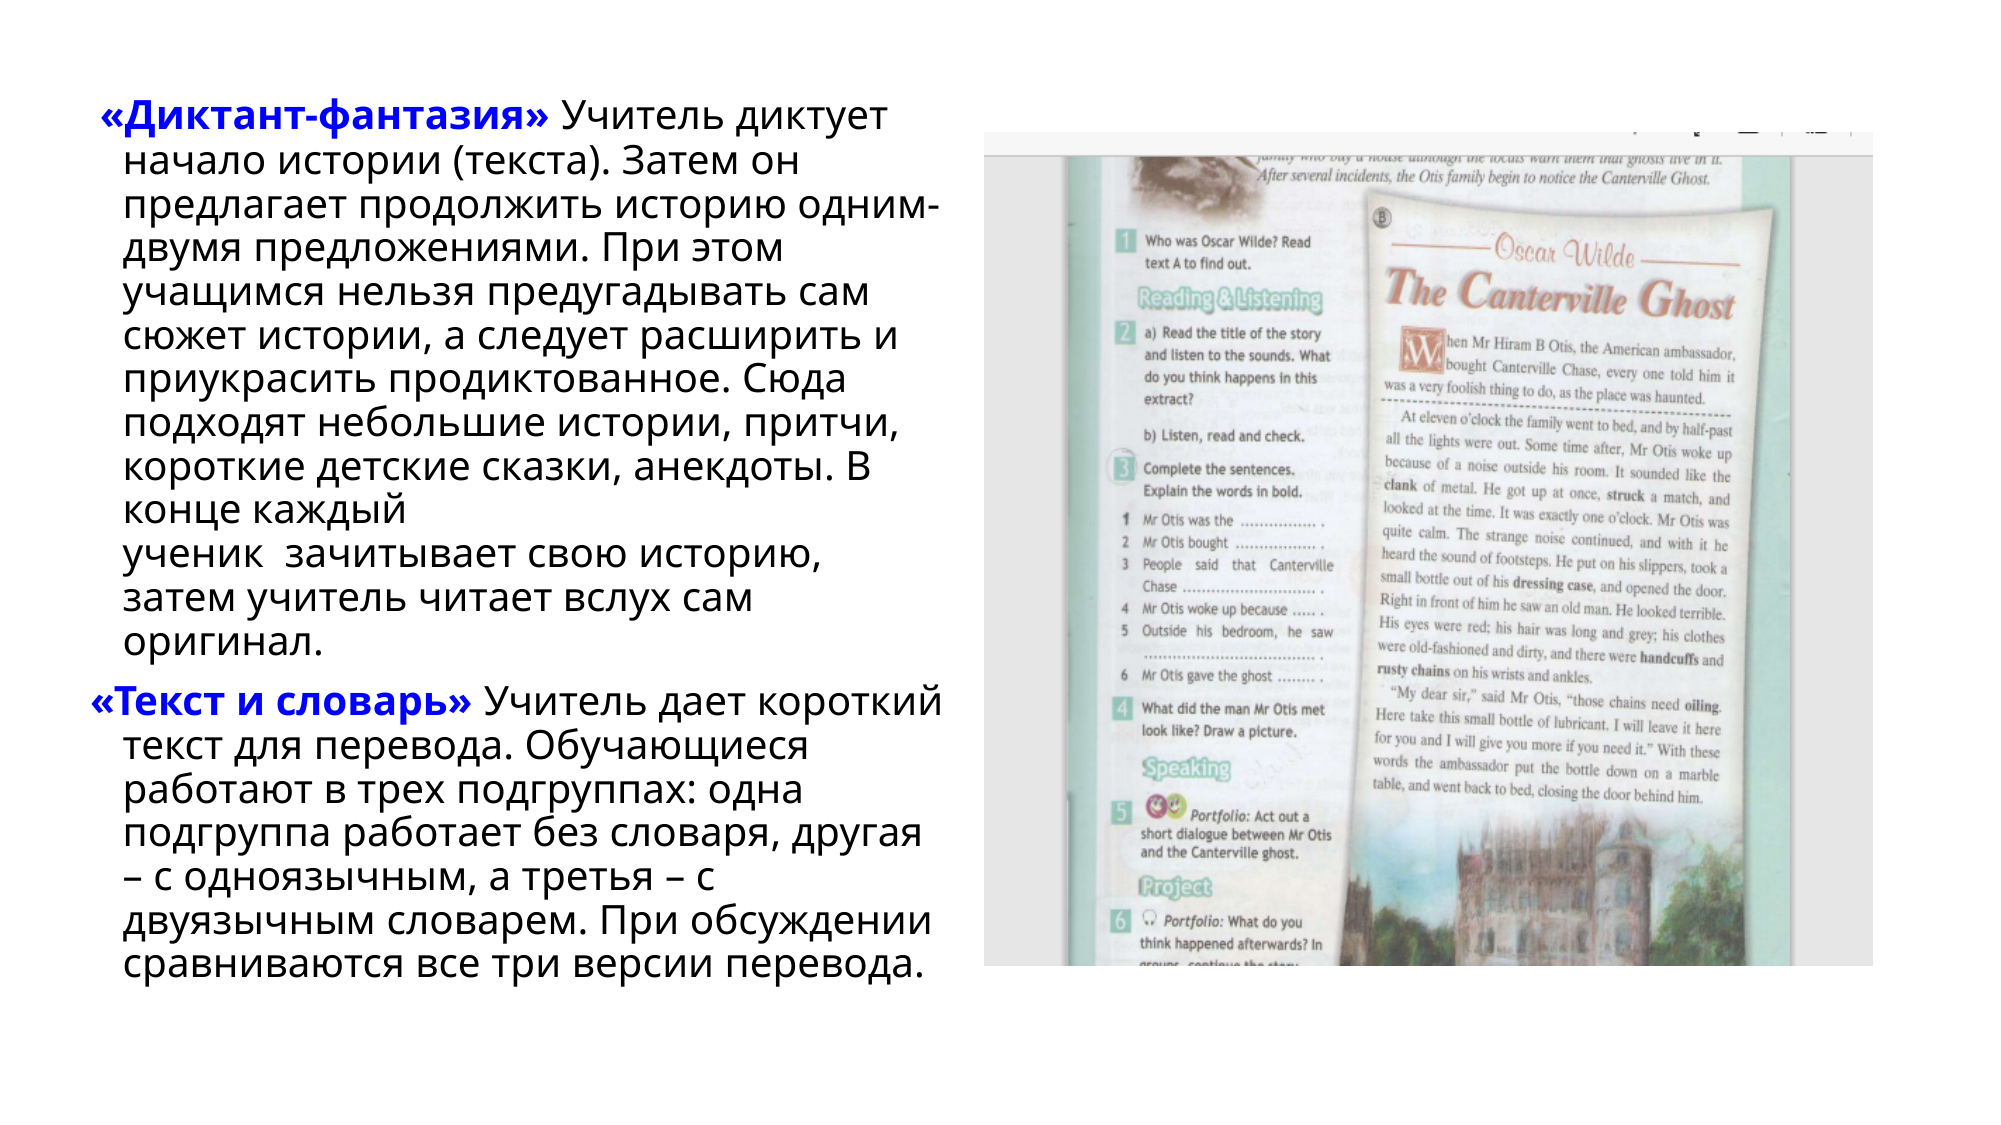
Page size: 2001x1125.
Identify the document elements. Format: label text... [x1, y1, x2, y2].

list «Диктант-фантазия» Учитель диктует начало истории (текста). Затем он предлагает продолжить историю одним-двумя предложениями. При этом учащимся нельзя предугадывать сам сюжет истории, а следует расширить и приукрасить продиктованное. Сюда подходят небольшие истории, притчи, короткие детские сказки, анекдоты. В конце каждый ученик зачитывает свою историю, затем учитель читает вслух сам оригинал. «Текст и словарь» Учитель дает короткий текст для перевода. Обучающиеся работают в трех подгруппах: одна подгруппа работает без словаря, другая – с одноязычным, а третья – с двуязычным словарем. При обсуждении сравниваются все три версии перевода. [75, 84, 964, 1014]
picture [984, 132, 1873, 966]
